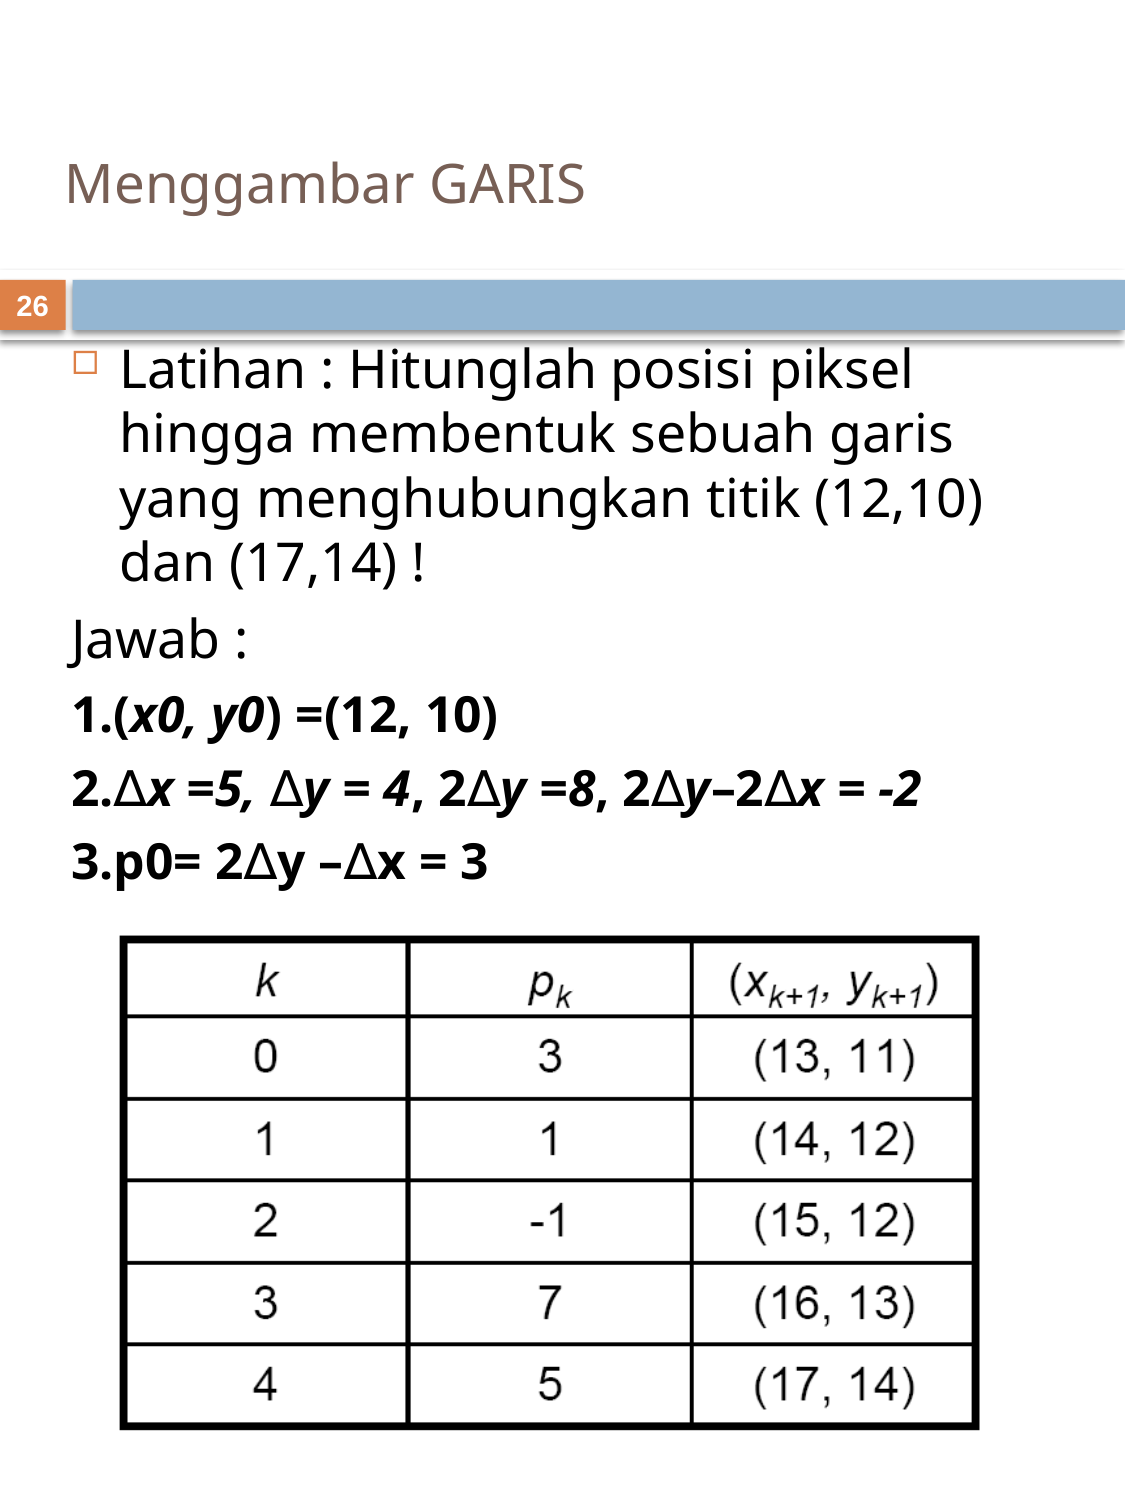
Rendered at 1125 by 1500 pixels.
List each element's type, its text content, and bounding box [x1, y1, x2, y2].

picture [112, 928, 995, 1439]
title Menggambar GARIS [50, 75, 979, 223]
list Latihan : Hitunglah posisi piksel hingga membentuk sebuah garis yang menghubungkan titik (12,10) dan (17,14) ! Jawab : 1.(x0, y0) =(12, 10) 2.∆x =5, ∆y = 4, 2∆y =8, 2∆y–2∆x = -2 3.p0= 2∆y –∆x = 3 [56, 249, 1069, 900]
slide_number 26 [0, 278, 56, 332]
